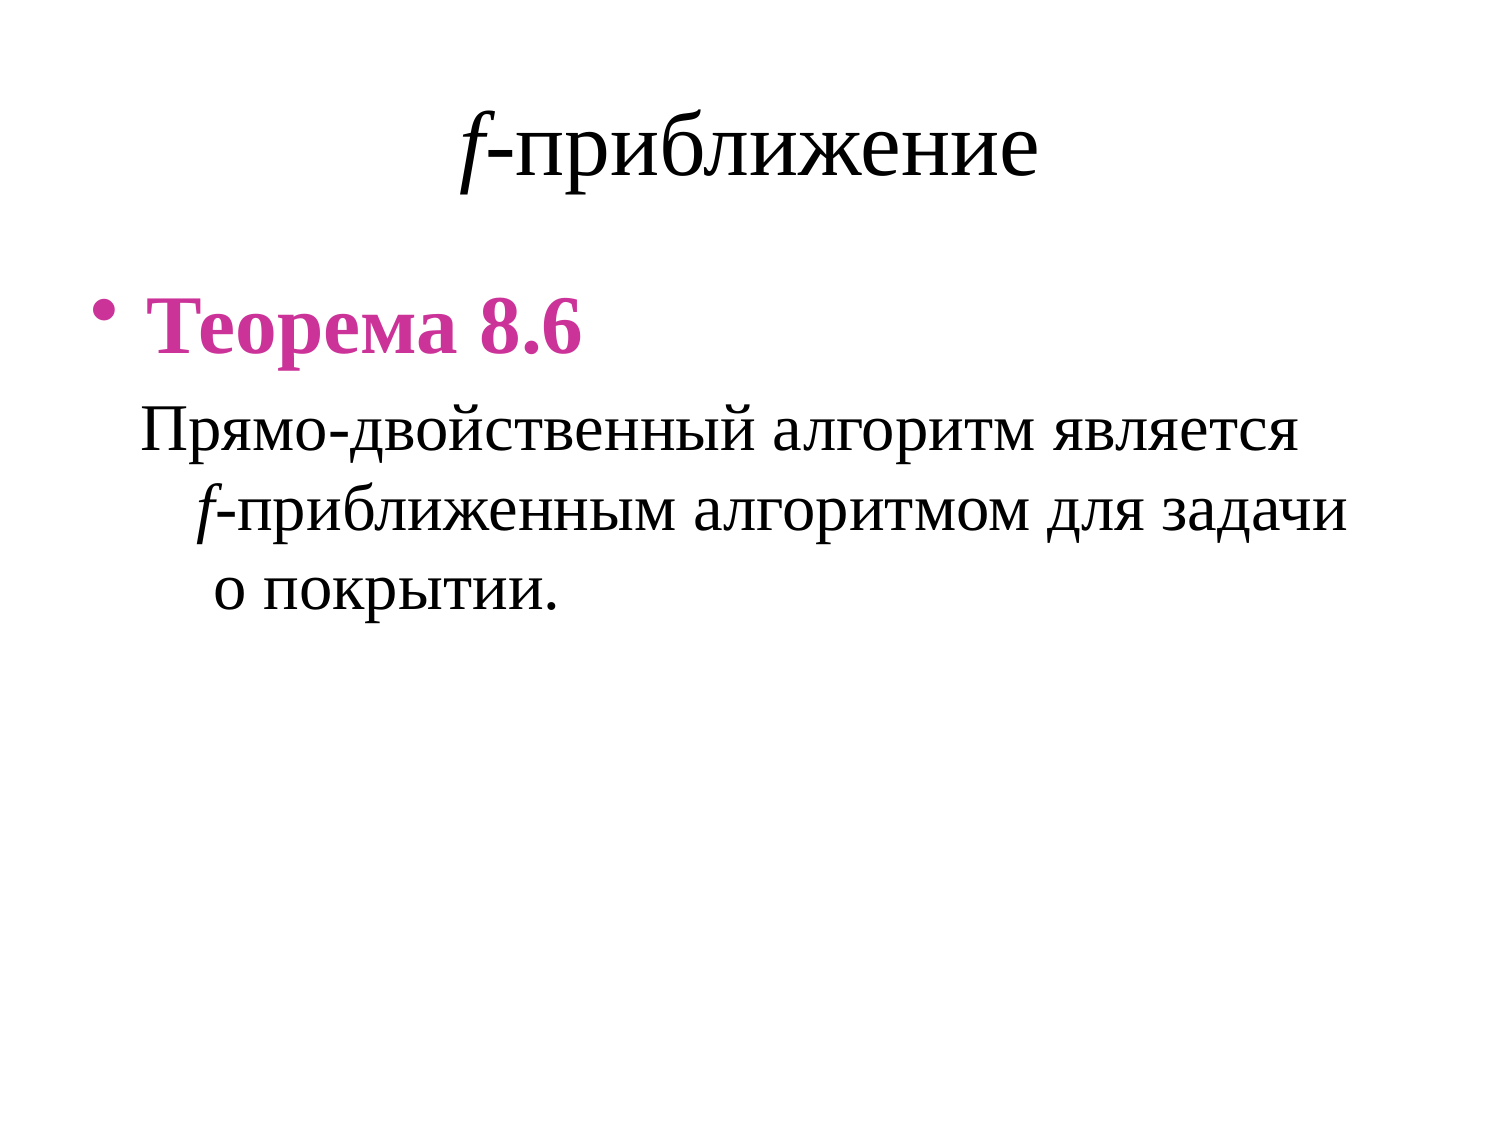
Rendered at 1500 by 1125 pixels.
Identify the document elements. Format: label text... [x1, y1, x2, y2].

list Теорема 8.6 Прямо-двойственный алгоритм является f-приближенным алгоритмом для задачи о покрытии. [74, 262, 1426, 1006]
title f-приближение [74, 44, 1426, 233]
